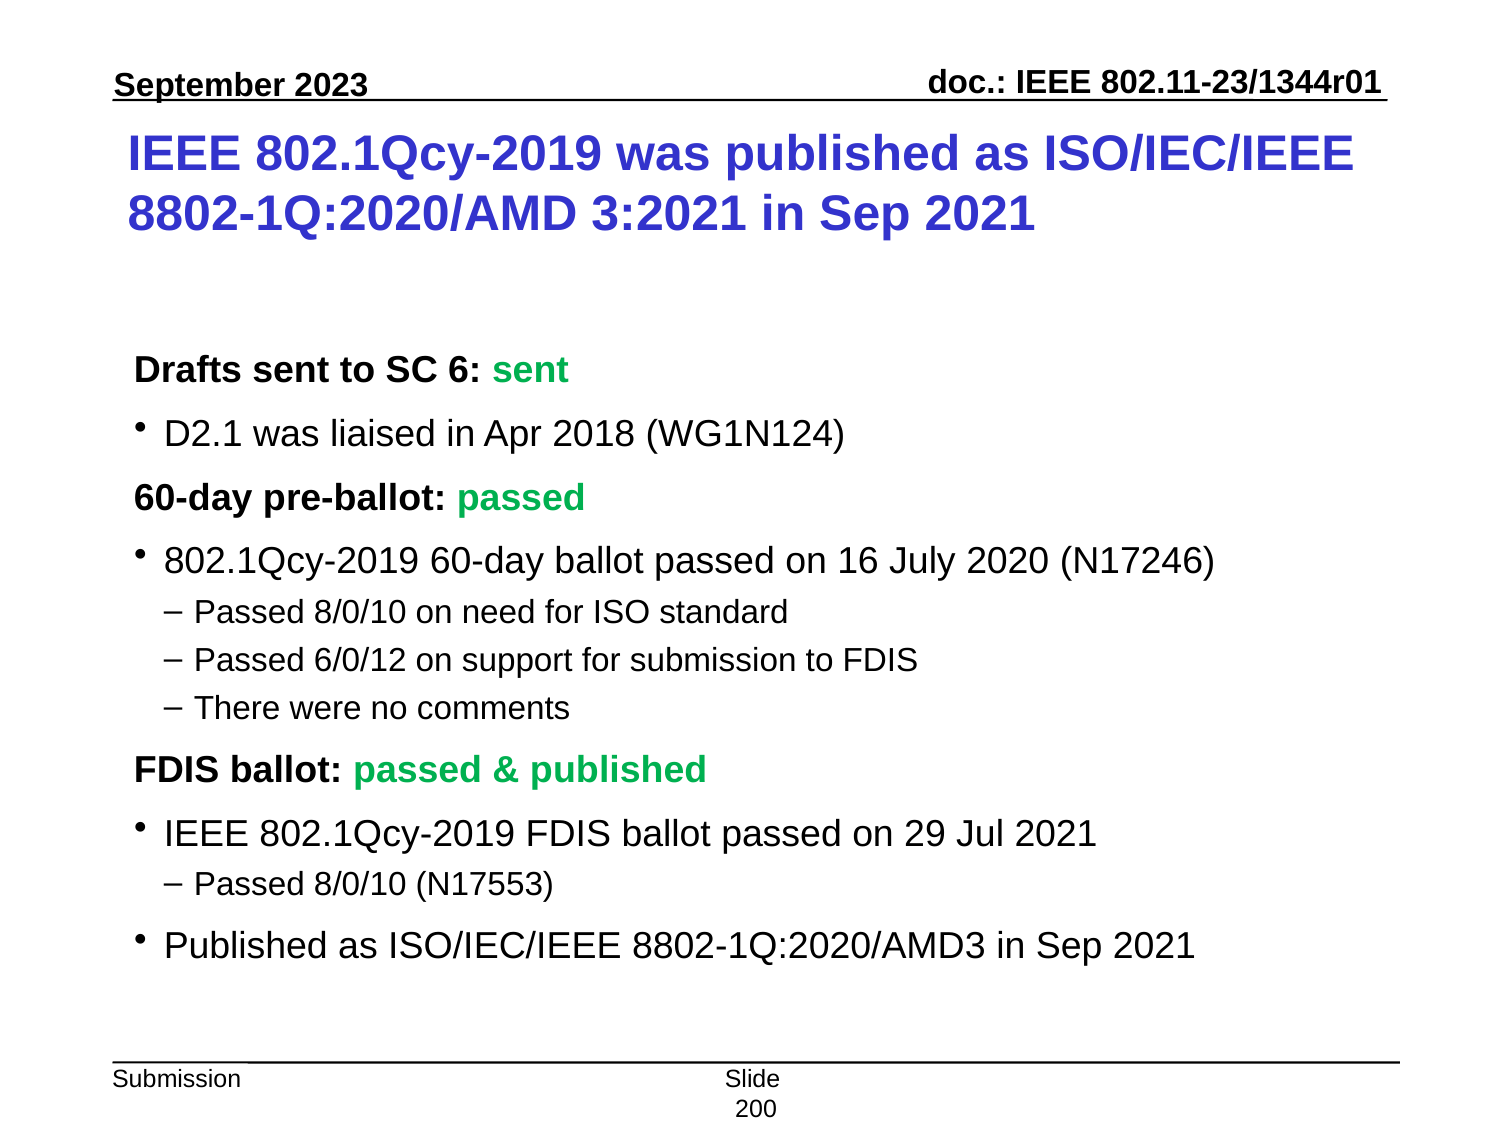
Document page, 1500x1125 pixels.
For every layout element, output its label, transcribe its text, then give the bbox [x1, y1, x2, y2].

title IEEE 802.1Qcy-2019 was published as ISO/IEC/IEEE 8802-1Q:2020/AMD 3:2021 in Sep 2021 [112, 112, 1388, 288]
slide_number Slide 200 [709, 1061, 803, 1093]
list Drafts sent to SC 6: sent D2.1 was liaised in Apr 2018 (WG1N124) 60-day pre-ballot: passed 802.1Qcy-2019 60-day ballot passed on 16 July 2020 (N17246) Passed 8/0/10 on need for ISO standard Passed 6/0/12 on support for submission to FDIS There were no comments FDIS ballot: passed & published IEEE 802.1Qcy-2019 FDIS ballot passed on 29 Jul 2021 Passed 8/0/10 (N17553) Published as ISO/IEC/IEEE 8802-1Q:2020/AMD3 in Sep 2021 [118, 337, 1394, 1013]
